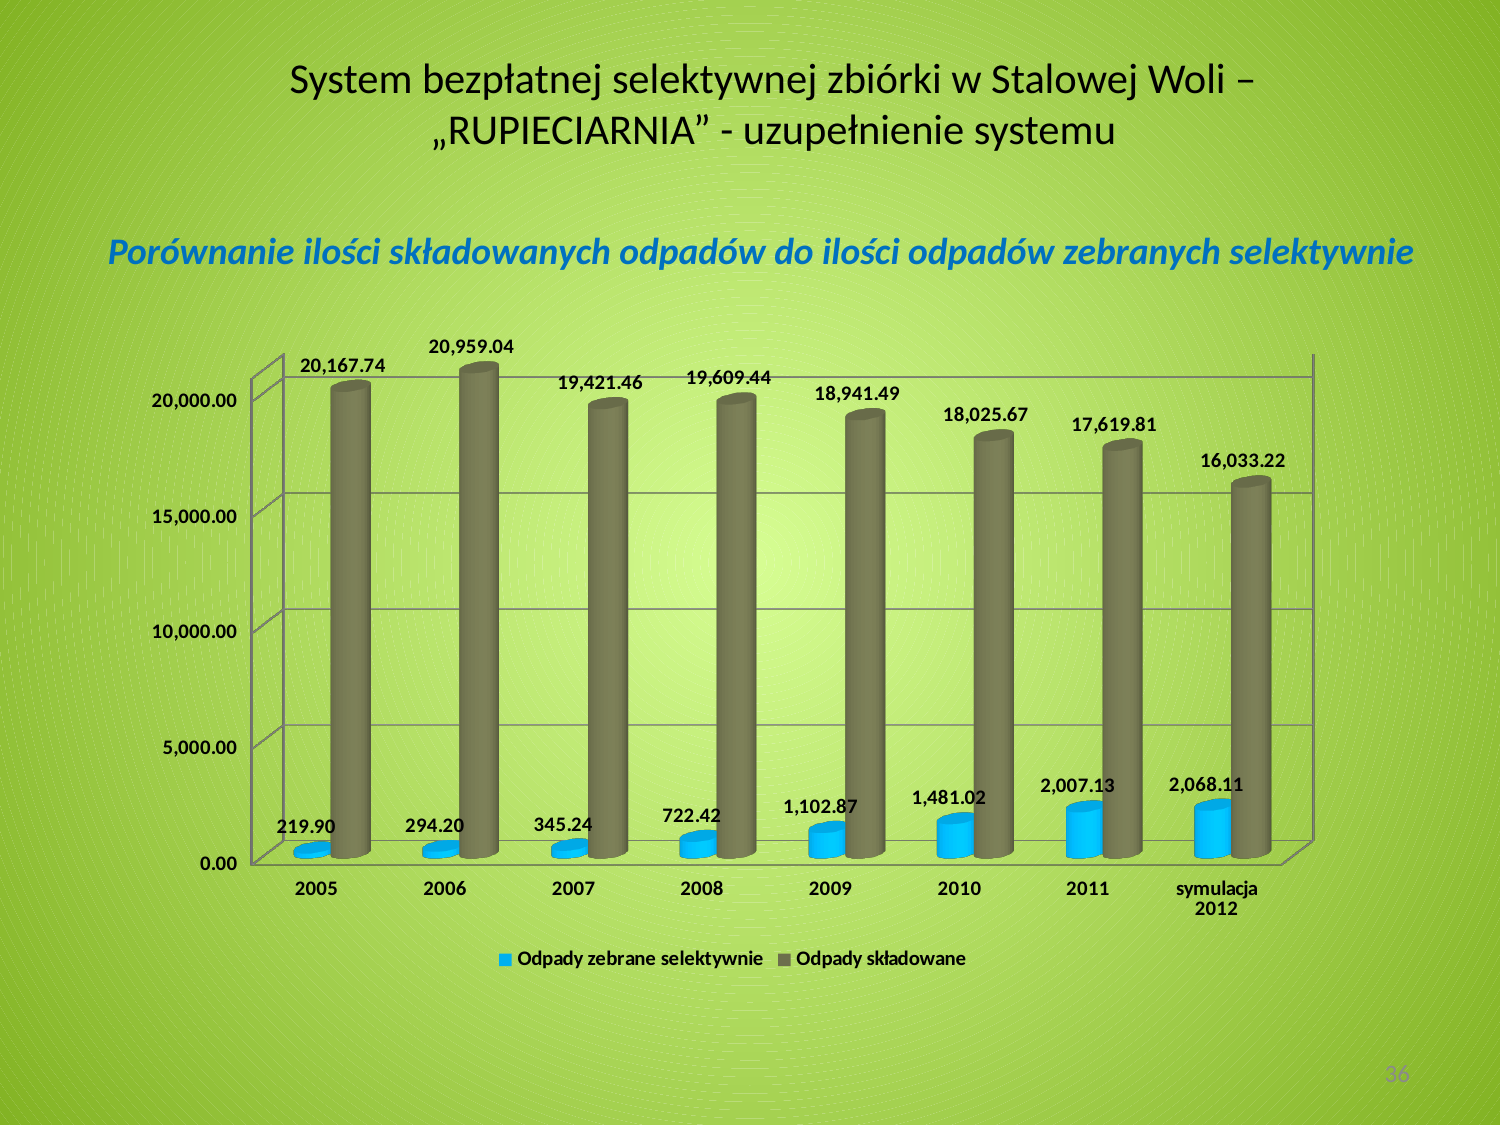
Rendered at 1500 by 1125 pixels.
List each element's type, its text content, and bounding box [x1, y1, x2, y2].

subtitle Porównanie ilości składowanych odpadów do ilości odpadów zebranych selektywnie [76, 219, 1447, 925]
chart [111, 337, 1355, 977]
slide_number 36 [1074, 1042, 1425, 1103]
title System bezpłatnej selektywnej zbiórki w Stalowej Woli – „RUPIECIARNIA” - uzupełnienie systemu [135, 42, 1411, 161]
